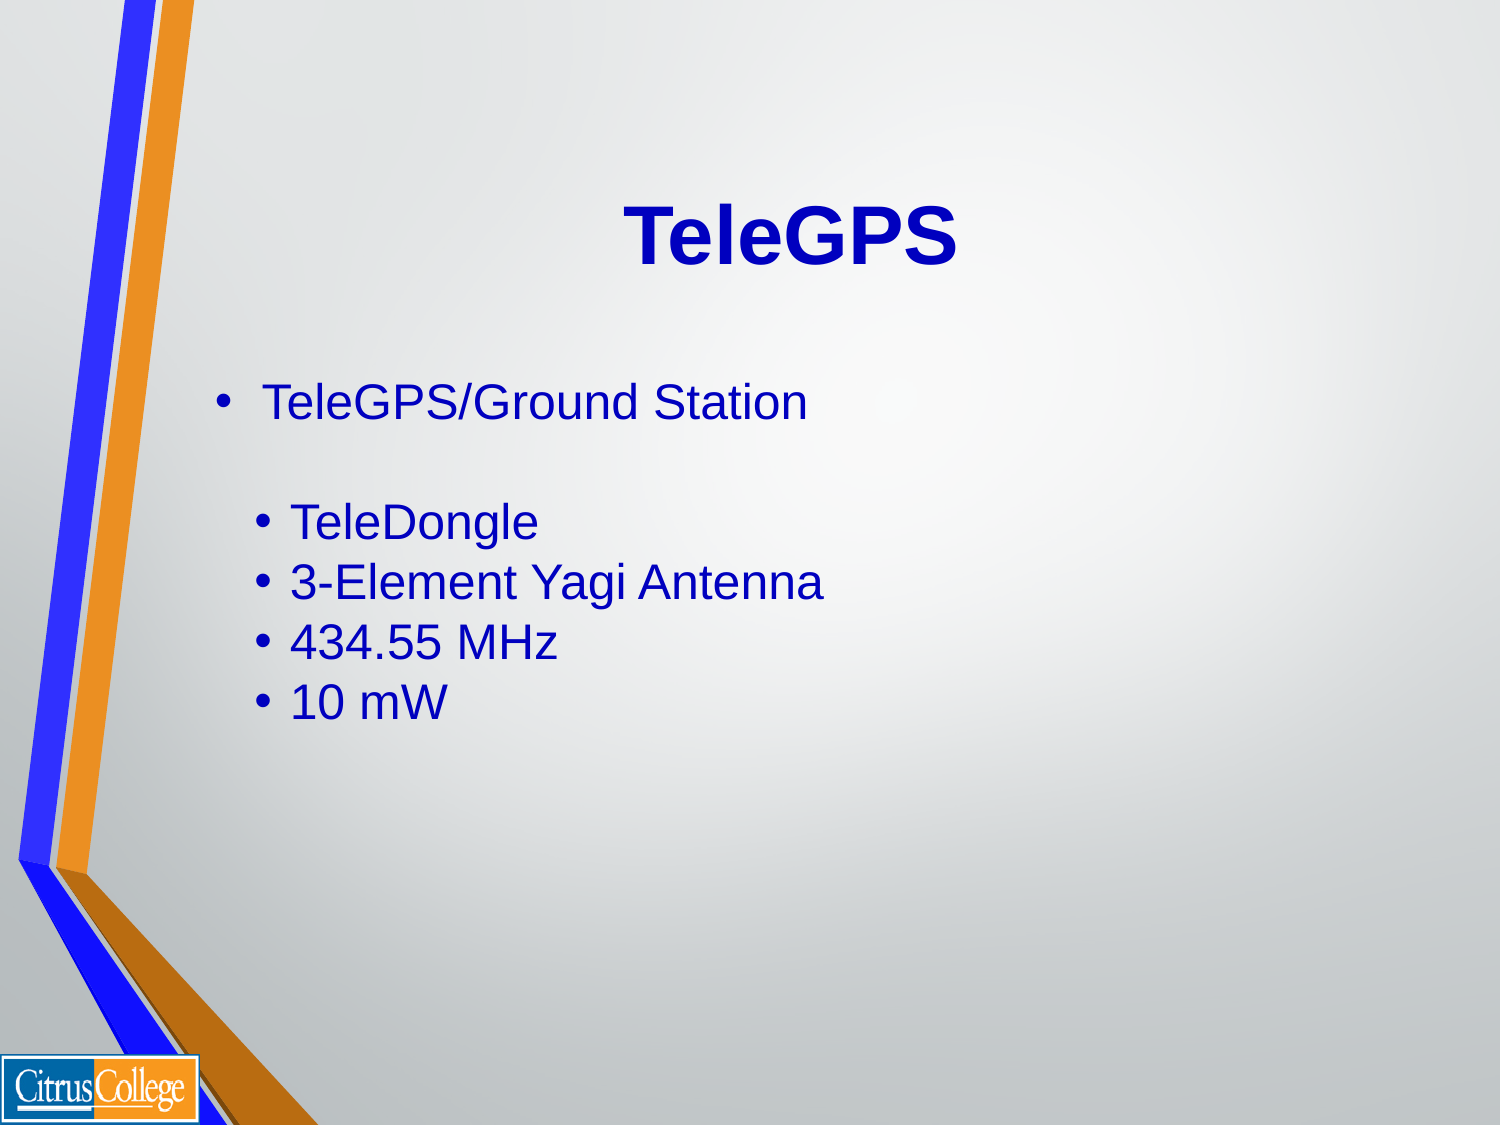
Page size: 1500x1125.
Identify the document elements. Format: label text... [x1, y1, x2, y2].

title TeleGPS [174, 87, 1408, 375]
text_box TeleGPS/Ground Station TeleDongle 3-Element Yagi Antenna 434.55 MHz 10 mW [200, 362, 1450, 858]
picture [0, 1054, 200, 1125]
